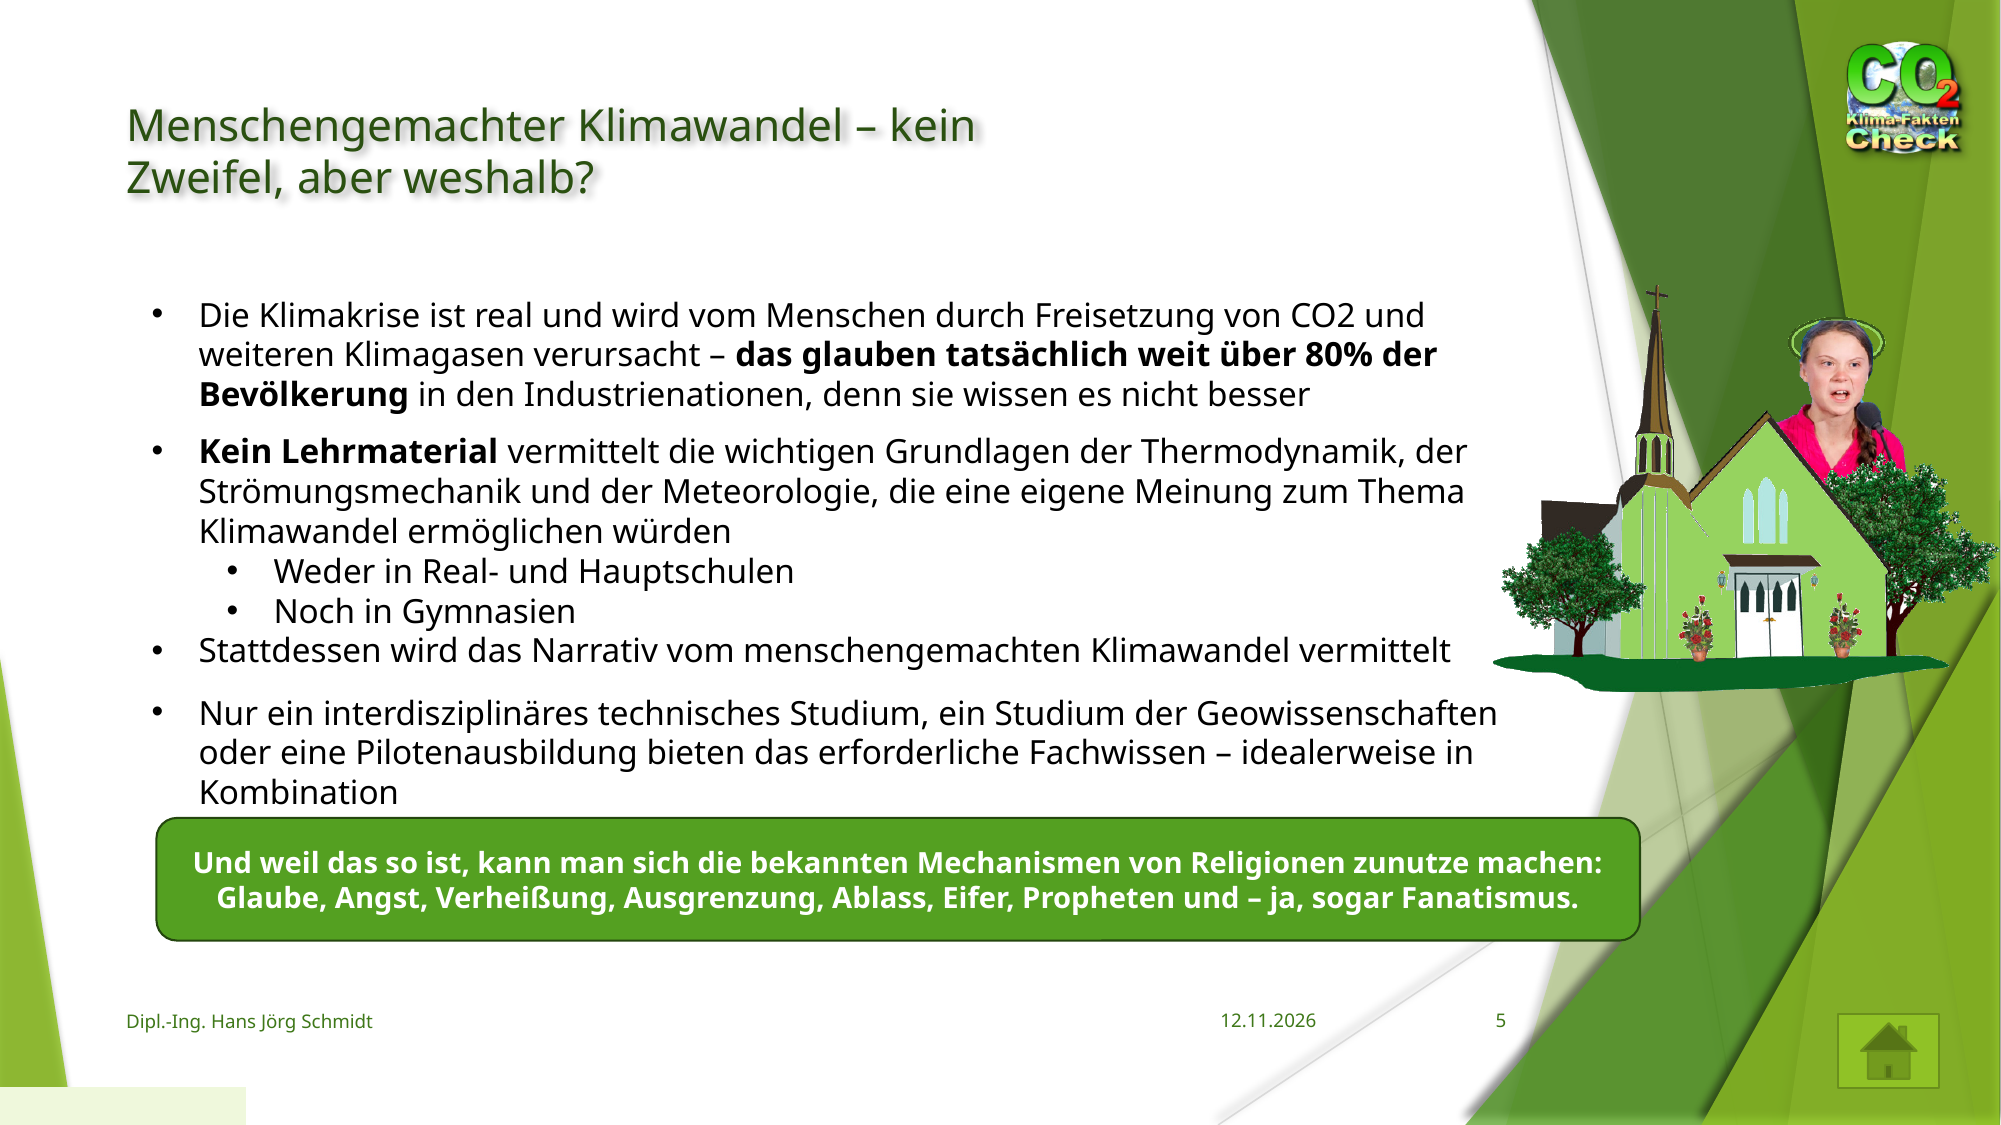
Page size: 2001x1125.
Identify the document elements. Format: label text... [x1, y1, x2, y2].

footer Dipl.-Ing. Hans Jörg Schmidt [111, 991, 1145, 1051]
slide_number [1181, 991, 1332, 1051]
text_box Und weil das so ist, kann man sich die bekannten Mechanismen von Religionen zunutze machen: Glaube, Angst, Verheißung, Ausgrenzung, Ablass, Eifer, Propheten und – ja, sogar Fanatismus. [155, 816, 1642, 942]
text_box [1837, 1013, 1940, 1089]
title Menschengemachter Klimawandel – kein Zweifel, aber weshalb? [111, 89, 1154, 212]
slide_number 5 [1409, 991, 1522, 1051]
text_box Die Klimakrise ist real und wird vom Menschen durch Freisetzung von CO2 und weiteren Klimagasen verursacht – das glauben tatsächlich weit über 80% der Bevölkerung in den Industrienationen, denn sie wissen es nicht besser [136, 286, 1483, 421]
picture [1492, 285, 2000, 692]
text_box Nur ein interdisziplinäres technisches Studium, ein Studium der Geowissenschaften oder eine Pilotenausbildung bieten das erforderliche Fachwissen – idealerweise in Kombination [136, 684, 1565, 819]
text_box Kein Lehrmaterial vermittelt die wichtigen Grundlagen der Thermodynamik, der Strömungsmechanik und der Meteorologie, die eine eigene Meinung zum Thema Klimawandel ermöglichen würden Weder in Real- und Hauptschulen Noch in Gymnasien Stattdessen wird das Narrativ vom menschengemachten Klimawandel vermittelt [136, 422, 1483, 677]
picture [1842, 39, 1964, 161]
